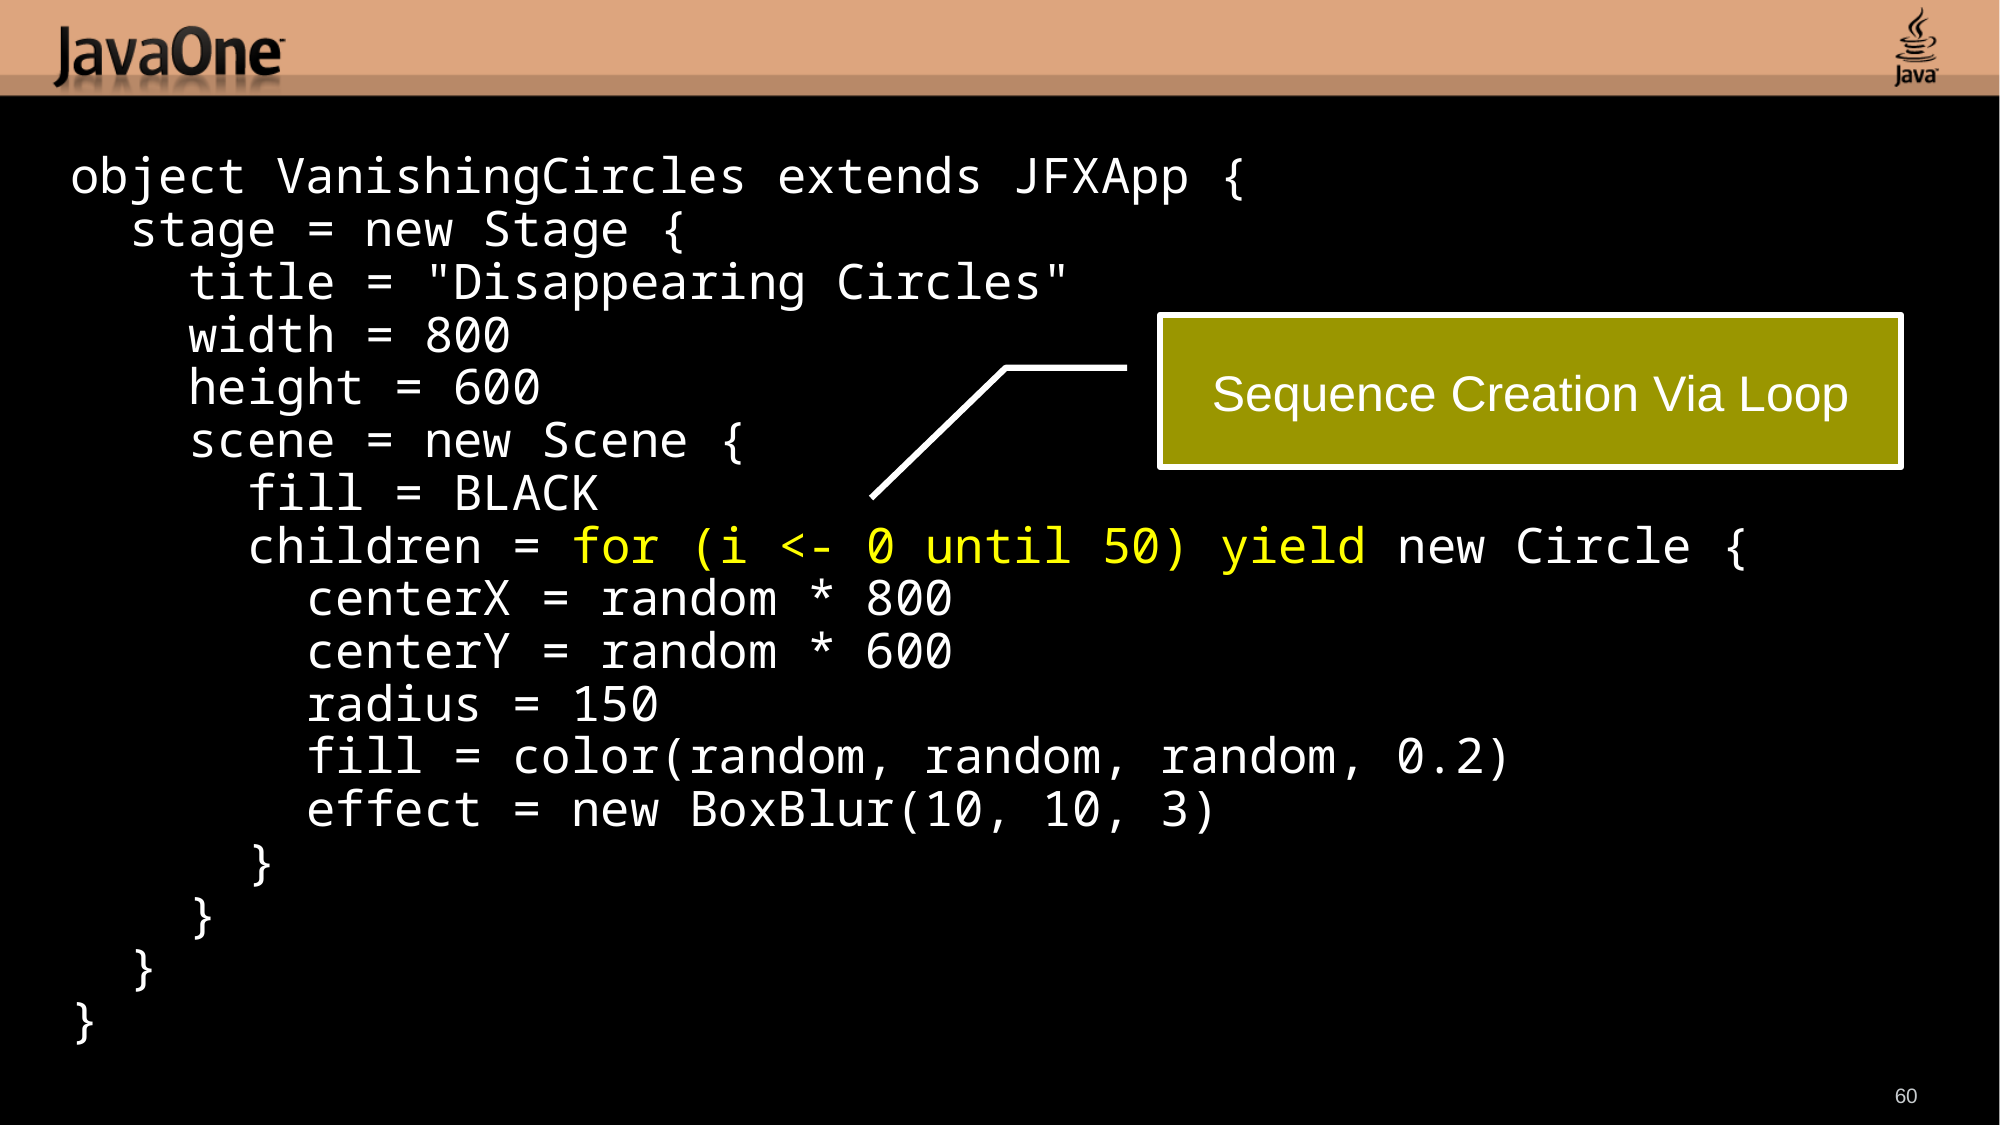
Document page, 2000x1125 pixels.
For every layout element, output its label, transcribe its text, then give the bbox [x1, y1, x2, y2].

text_box Sequence Creation Via Loop [868, 364, 1128, 501]
list object VanishingCircles extends JFXApp { stage = new Stage { title = "Disappearing Circles" width = 800 height = 600 scene = new Scene { fill = BLACK children = for (i <- 0 until 50) yield new Circle { centerX = random * 800 centerY = random * 600 radius = 150 fill = color(random, random, random, 0.2) effect = new BoxBlur(10, 10, 3) } } } } [55, 143, 1944, 1058]
slide_number 60 [1466, 1074, 1934, 1103]
picture [0, 0, 2000, 1125]
text_box Sequence Creation Via Loop [1157, 312, 1904, 470]
